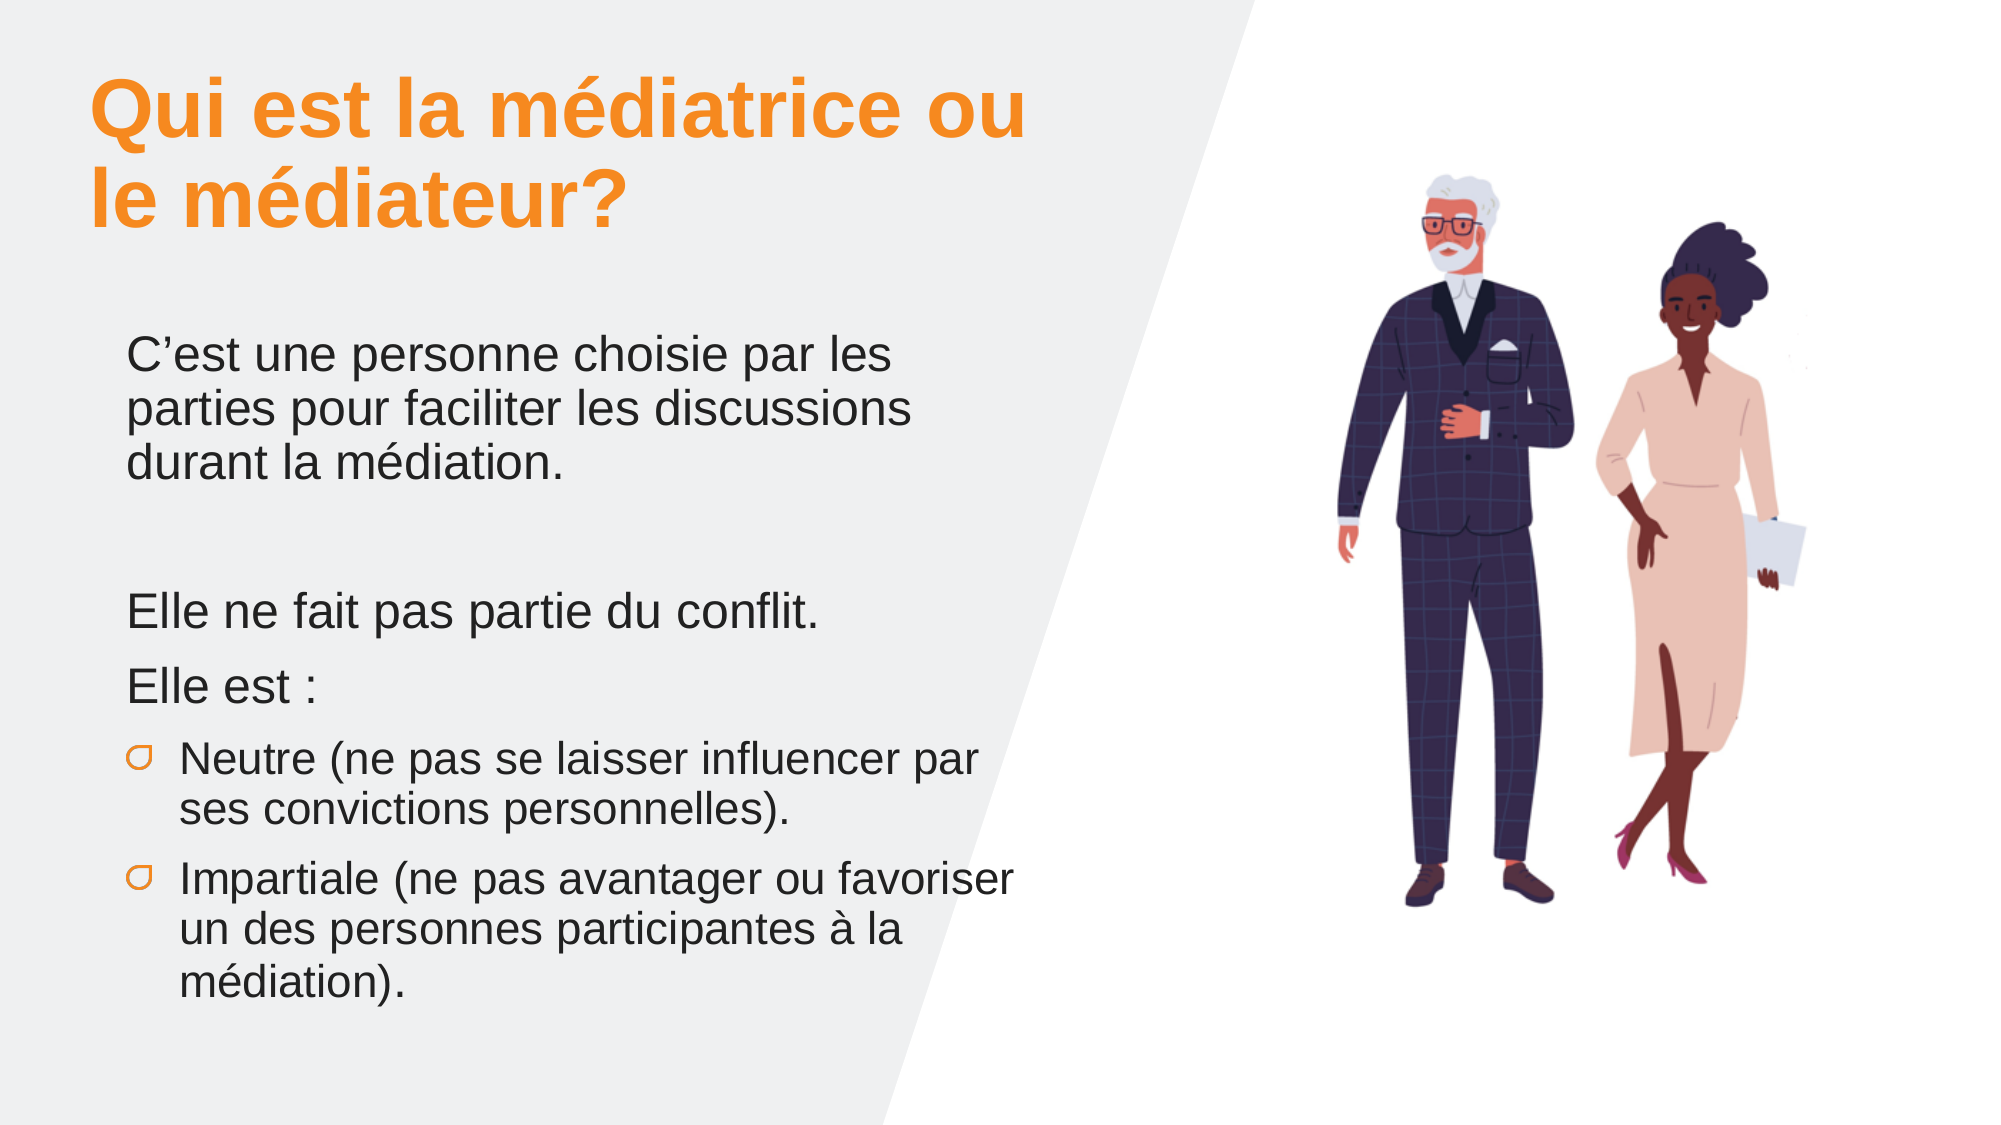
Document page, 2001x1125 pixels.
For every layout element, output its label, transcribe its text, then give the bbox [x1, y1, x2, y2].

picture [126, 865, 152, 890]
picture [1329, 151, 1846, 927]
list C’est une personne choisie par les parties pour faciliter les discussions durant la médiation. Elle ne fait pas partie du conflit. Elle est : Neutre (ne pas se laisser influencer par ses convictions personnelles). Impartiale (ne pas avantager ou favoriser un des personnes participantes à la médiation). [126, 328, 1027, 1004]
title Qui est la médiatrice ou le médiateur? [89, 65, 1065, 216]
picture [126, 745, 152, 770]
